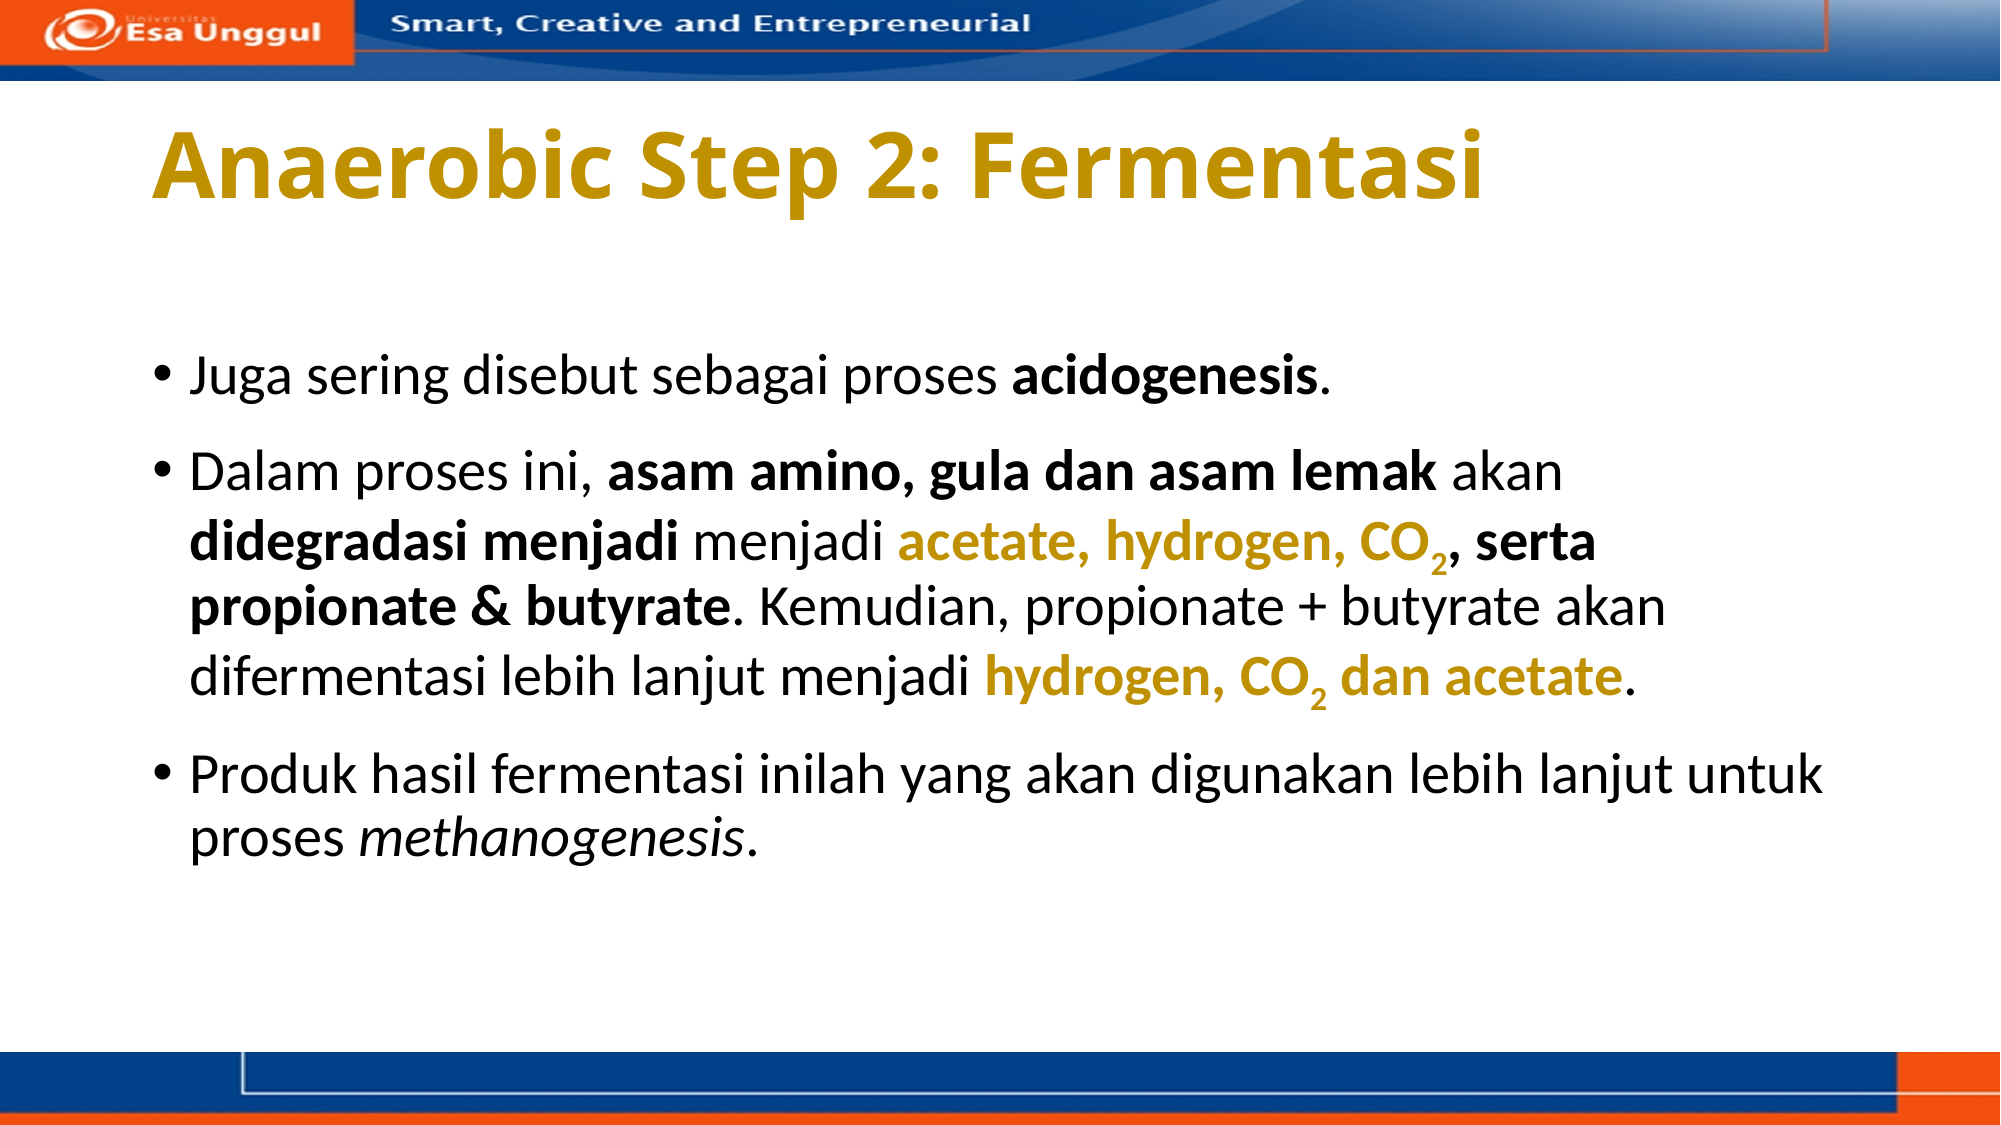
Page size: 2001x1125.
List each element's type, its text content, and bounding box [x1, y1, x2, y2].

picture [0, 1052, 2000, 1125]
title Anaerobic Step 2: Fermentasi [137, 81, 1863, 278]
list Juga sering disebut sebagai proses acidogenesis. Dalam proses ini, asam amino, gula dan asam lemak akan didegradasi menjadi menjadi acetate, hydrogen, CO2, serta propionate & butyrate. Kemudian, propionate + butyrate akan difermentasi lebih lanjut menjadi hydrogen, CO2 dan acetate. Produk hasil fermentasi inilah yang akan digunakan lebih lanjut untuk proses methanogenesis. [137, 336, 1863, 1014]
picture [0, 0, 2000, 81]
